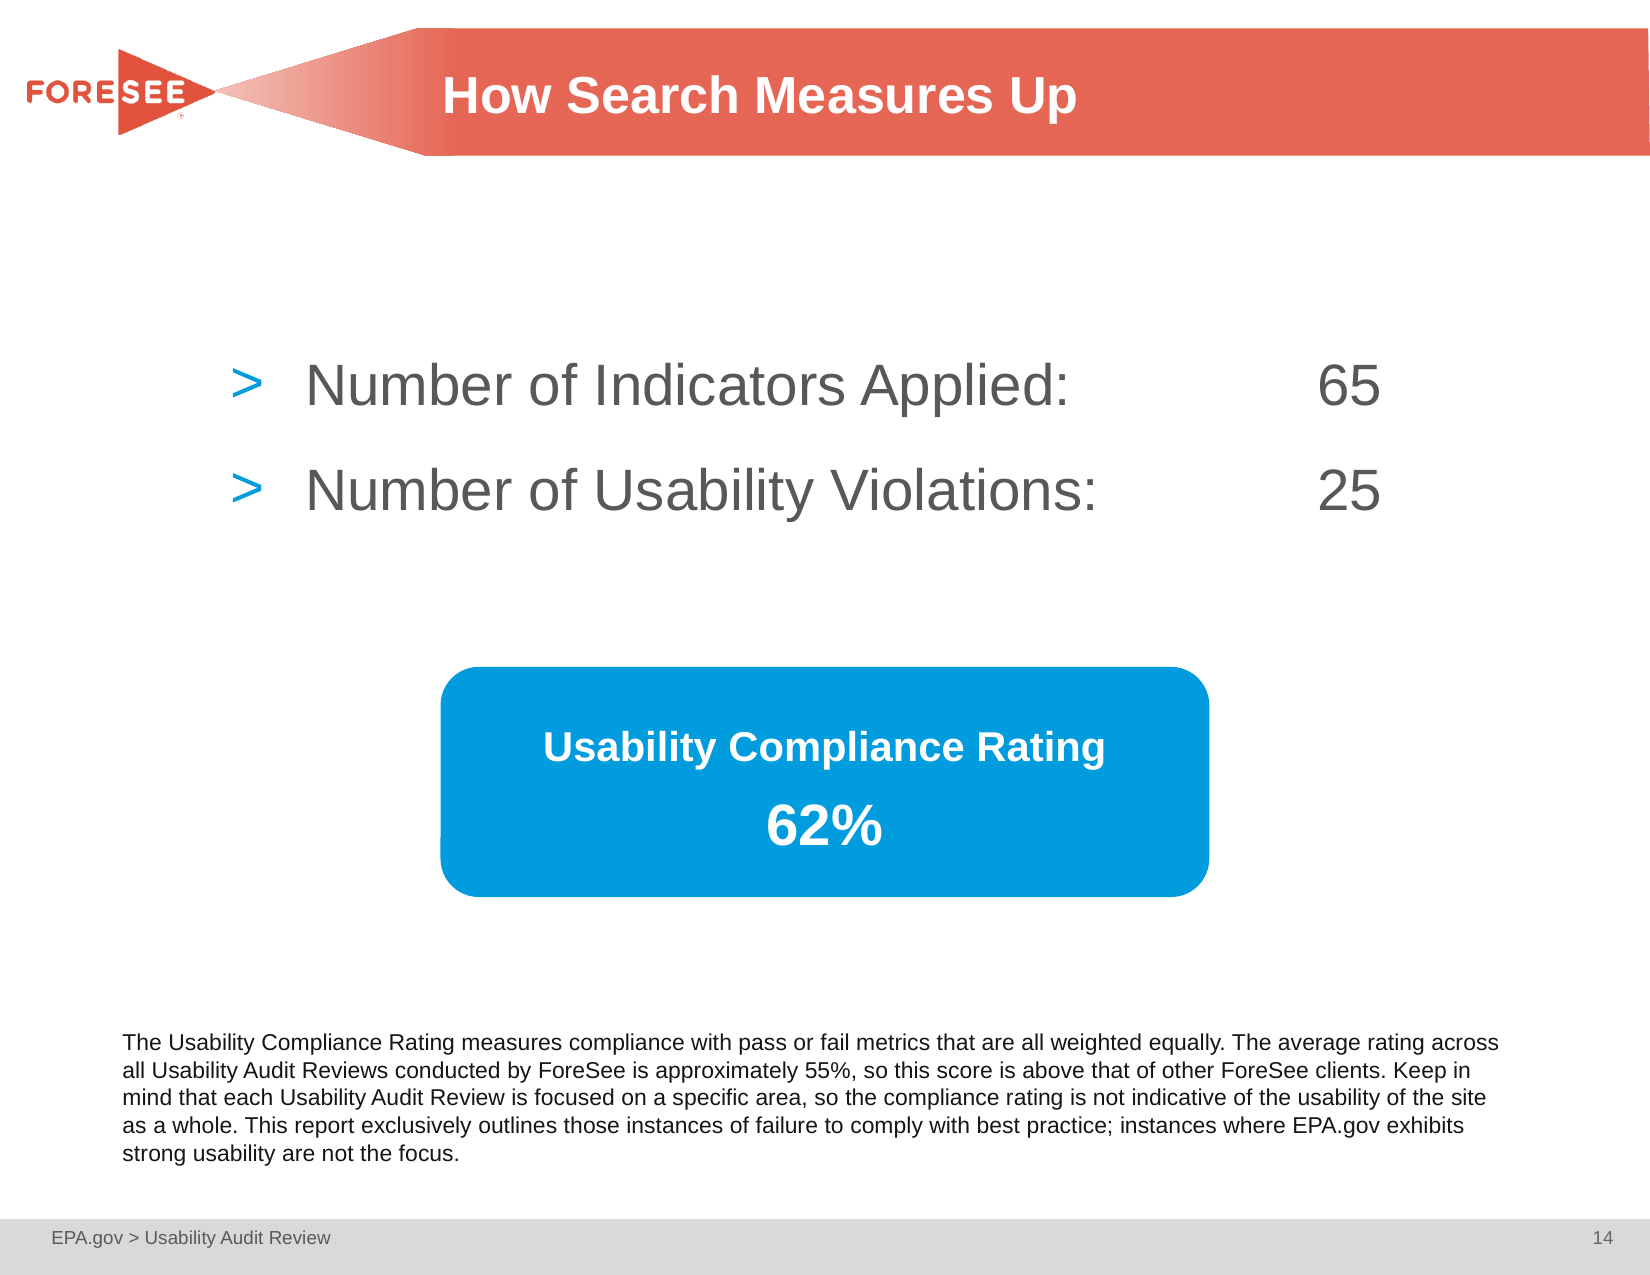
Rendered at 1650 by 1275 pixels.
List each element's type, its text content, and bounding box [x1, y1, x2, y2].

picture [27, 49, 215, 135]
title How Search Measures Up [427, 28, 1595, 156]
text_box Usability Compliance Rating 62% [440, 666, 1210, 898]
text_box Number of Indicators Applied: 65 Number of Usability Violations: 25 [140, 218, 1482, 616]
list The Usability Compliance Rating measures compliance with pass or fail metrics that are all weighted equally. The average rating across all Usability Audit Reviews conducted by ForeSee is approximately 55%, so this score is above that of other ForeSee clients. Keep in mind that each Usability Audit Review is focused on a specific area, so the compliance rating is not indicative of the usability of the site as a whole. This report exclusively outlines those instances of failure to comply with best practice; instances where EPA.gov exhibits strong usability are not the focus. [107, 1020, 1530, 1216]
